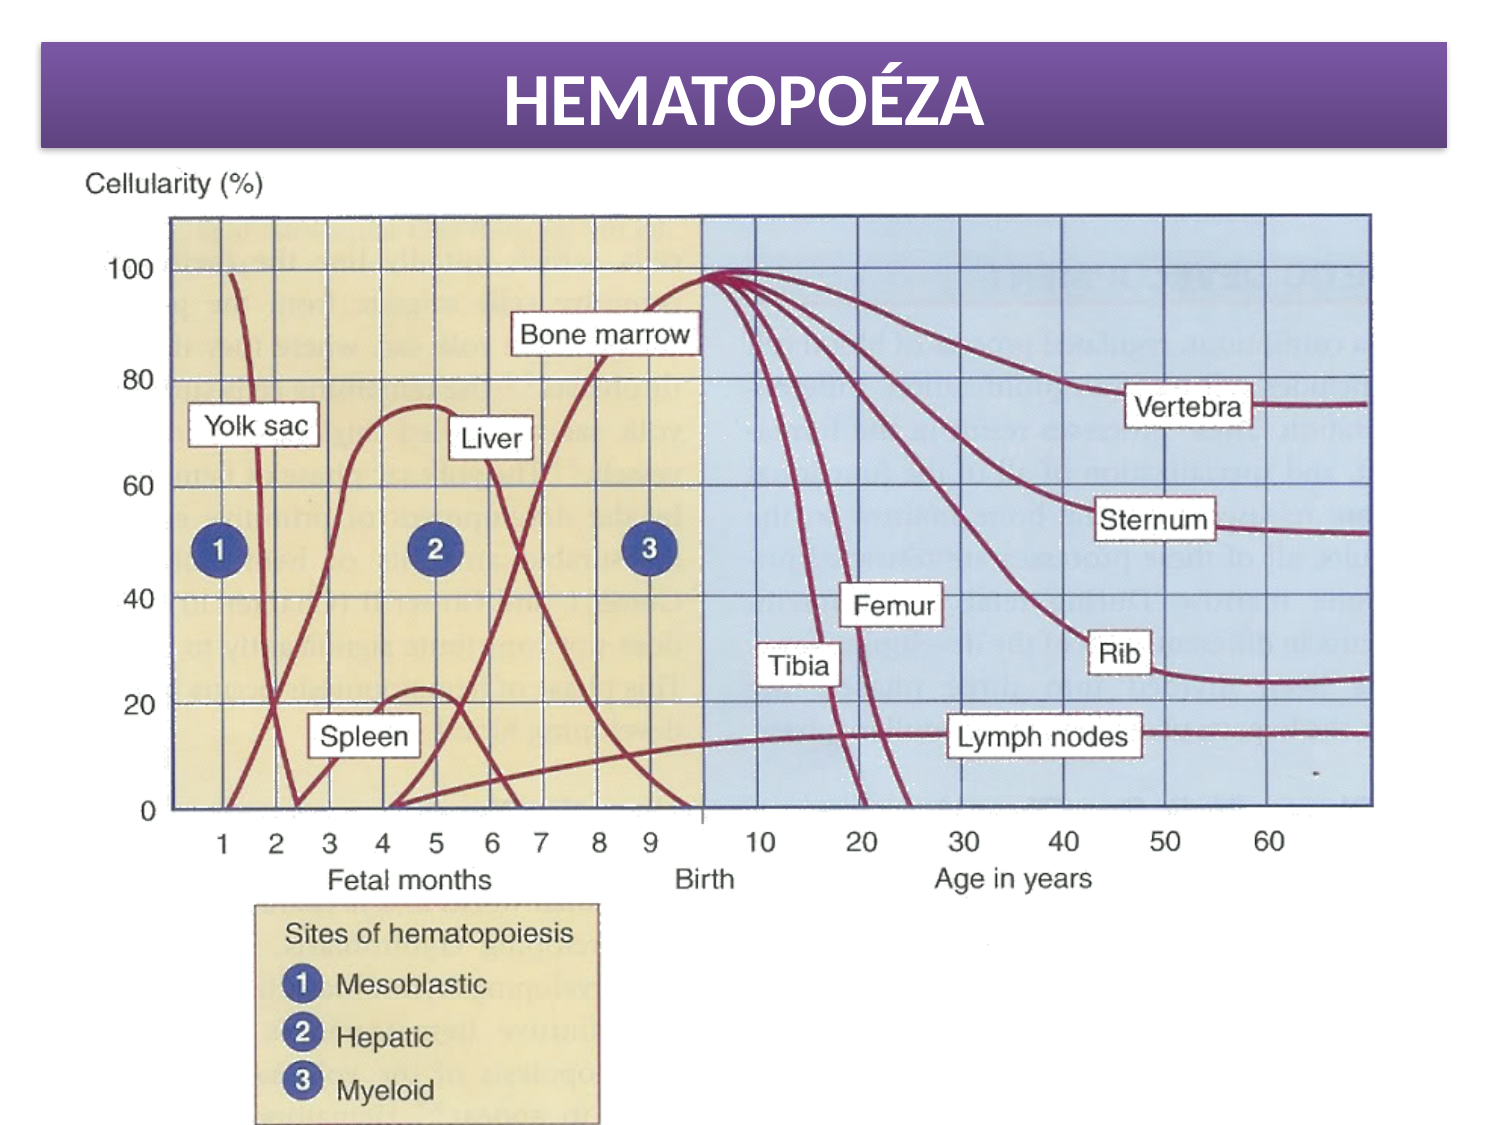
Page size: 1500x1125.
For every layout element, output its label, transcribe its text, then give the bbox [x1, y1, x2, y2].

text_box HEMATOPOÉZA [41, 42, 1447, 148]
picture [76, 148, 1377, 1125]
